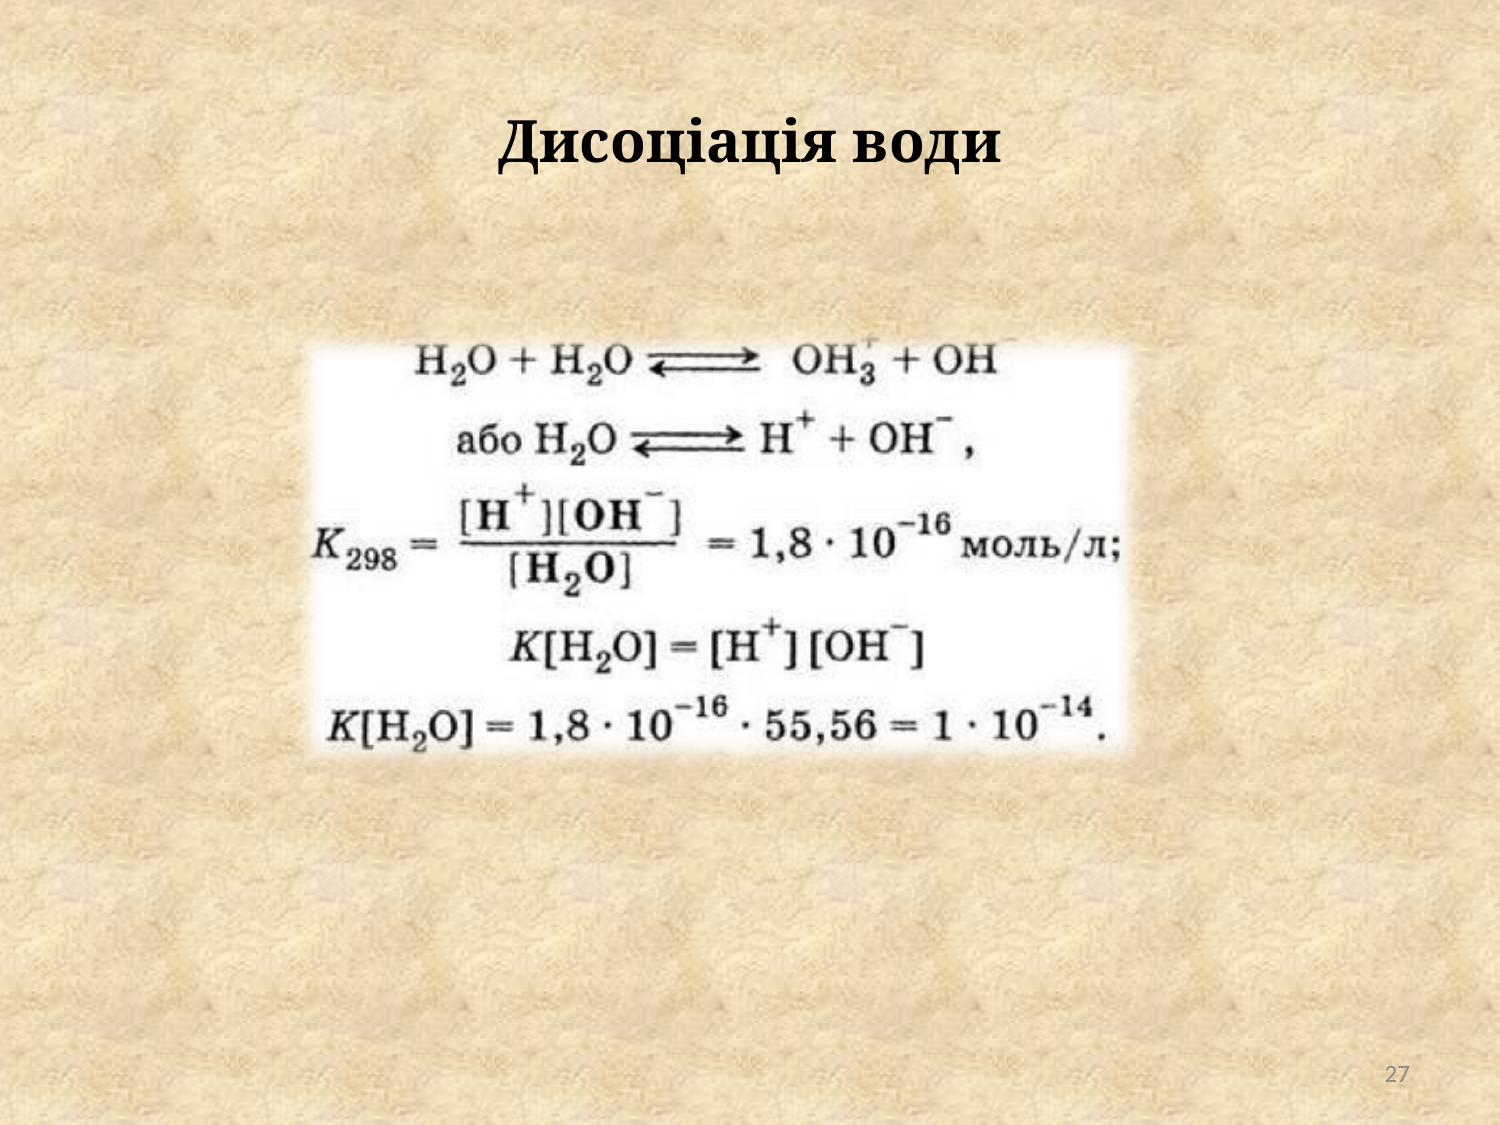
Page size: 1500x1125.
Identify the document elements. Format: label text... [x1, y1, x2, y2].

slide_number 27 [1074, 1042, 1425, 1103]
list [288, 325, 1148, 772]
title Дисоціація води [75, 45, 1425, 233]
picture [0, 0, 1500, 1125]
